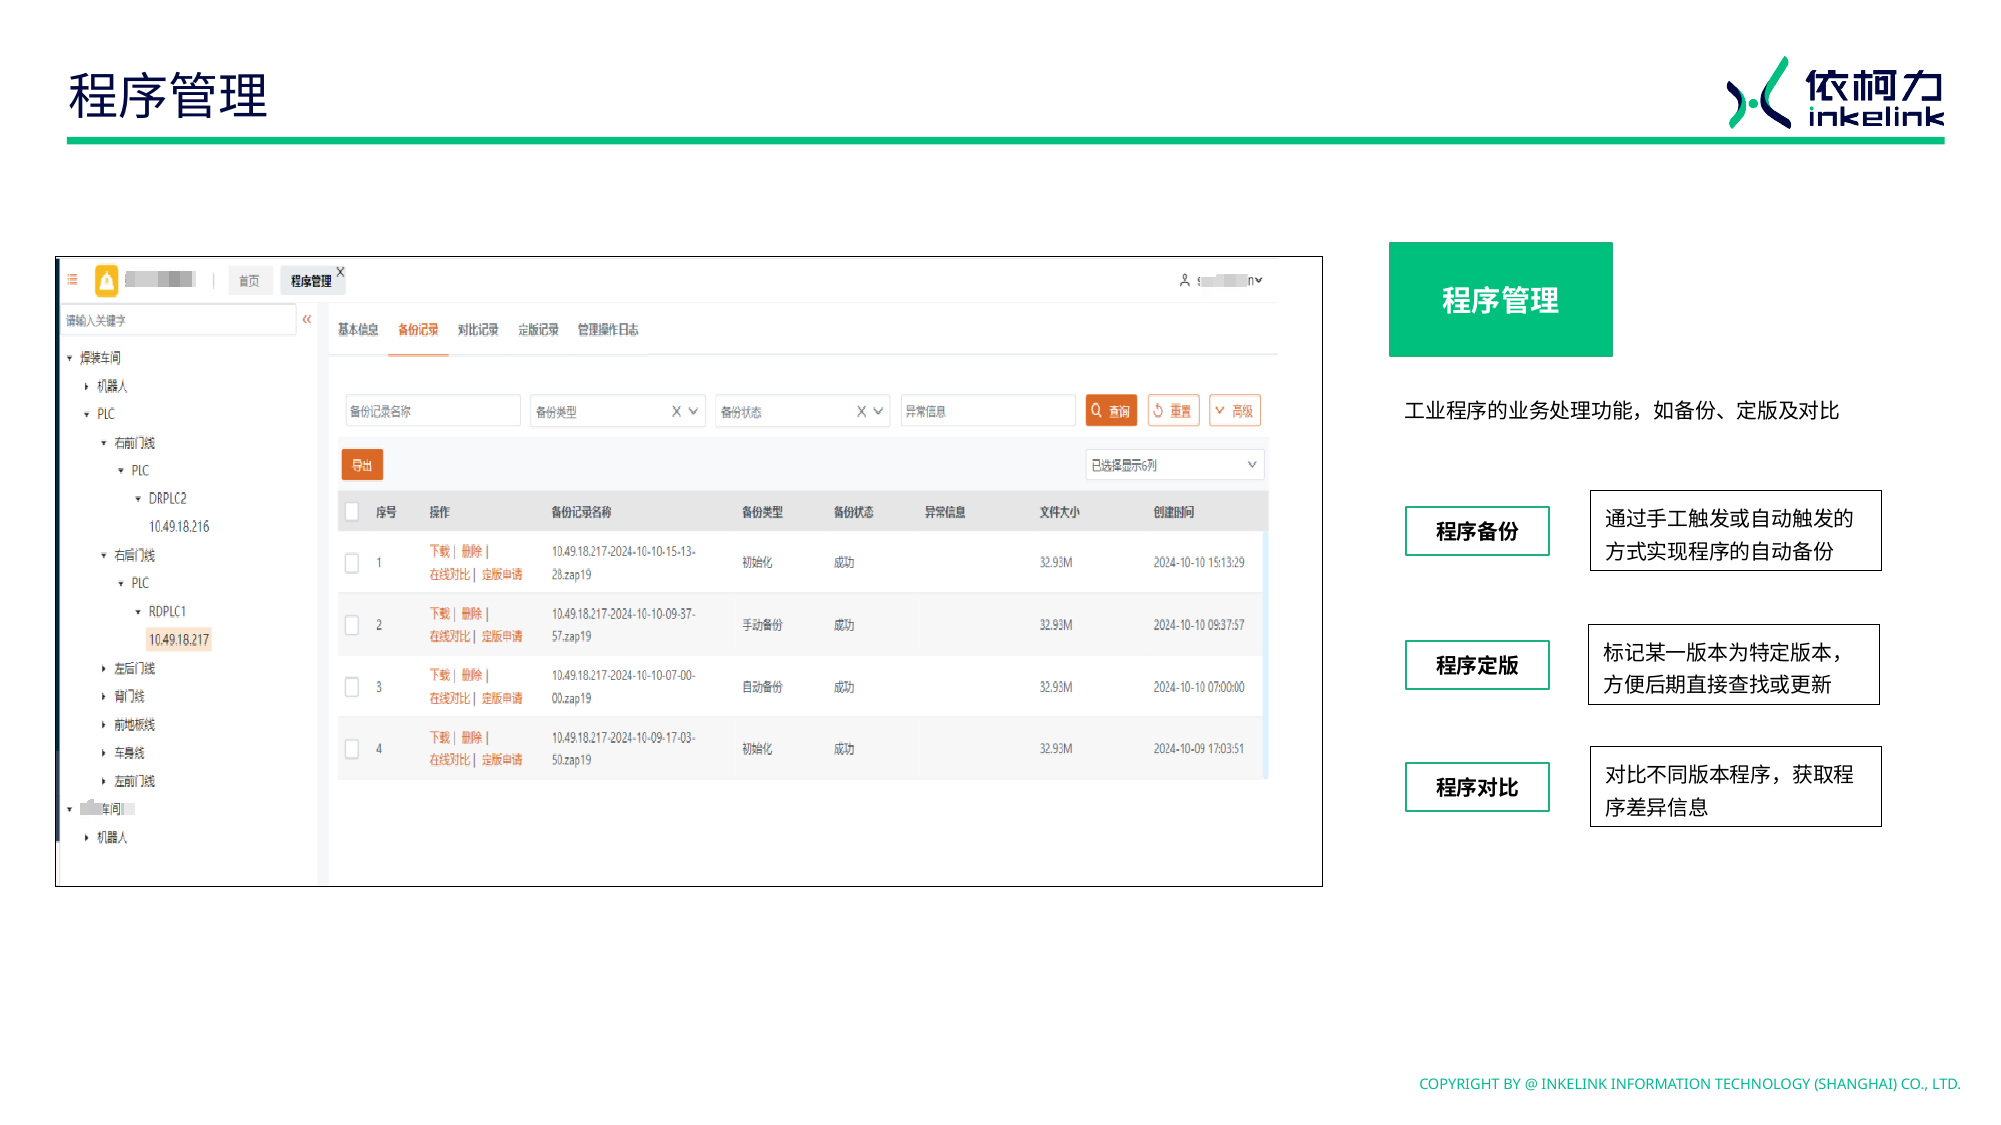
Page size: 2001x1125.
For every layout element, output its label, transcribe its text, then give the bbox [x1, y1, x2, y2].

text_box 程序定版 [1406, 641, 1550, 690]
text_box 标记某一版本为特定版本，方便后期直接查找或更新 [1588, 624, 1880, 705]
picture [1723, 54, 1946, 129]
text_box 工业程序的业务处理功能，如备份、定版及对比 [1389, 383, 1873, 431]
text_box 对比不同版本程序，获取程序差异信息 [1590, 746, 1882, 827]
text_box 程序管理 [1389, 243, 1613, 357]
text_box 程序备份 [1406, 507, 1550, 556]
picture [55, 256, 1323, 887]
text_box 通过手工触发或自动触发的方式实现程序的自动备份 [1590, 490, 1882, 571]
text_box 程序对比 [1406, 763, 1550, 812]
title 程序管理 [53, 48, 1672, 141]
